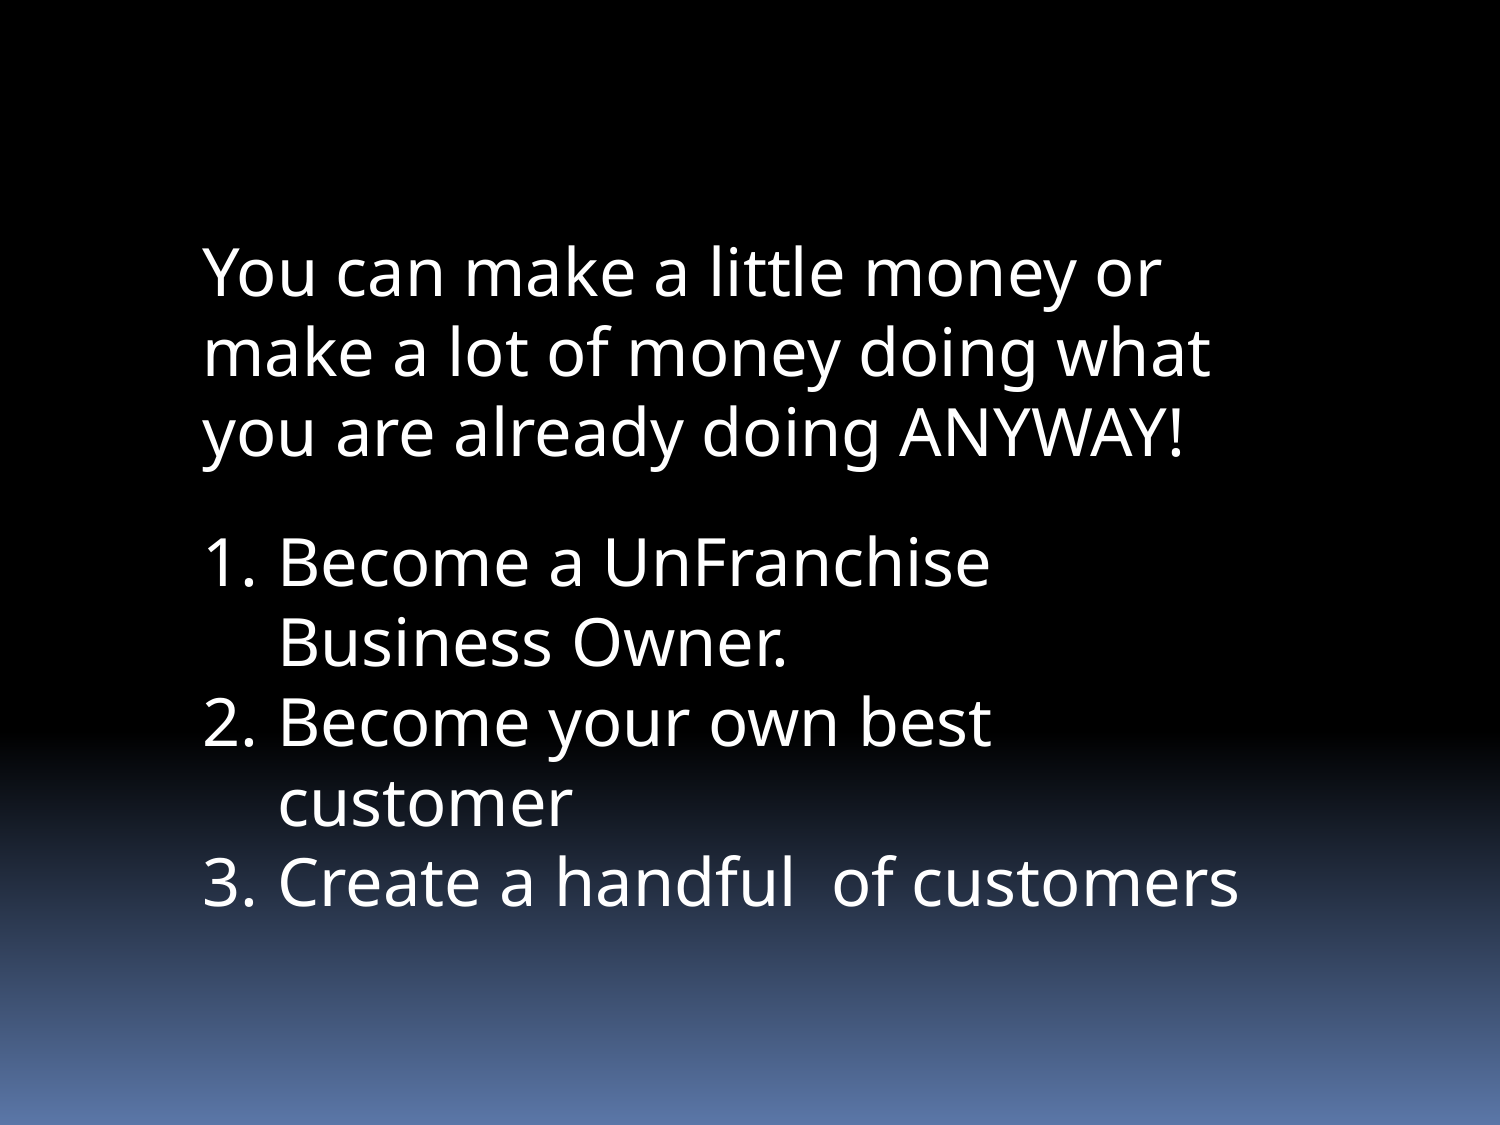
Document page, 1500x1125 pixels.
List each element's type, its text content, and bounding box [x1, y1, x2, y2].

text_box You can make a little money or make a lot of money doing what you are already doing ANYWAY! Become a UnFranchise Business Owner. Become your own best customer Create a handful of customers [187, 87, 1275, 977]
